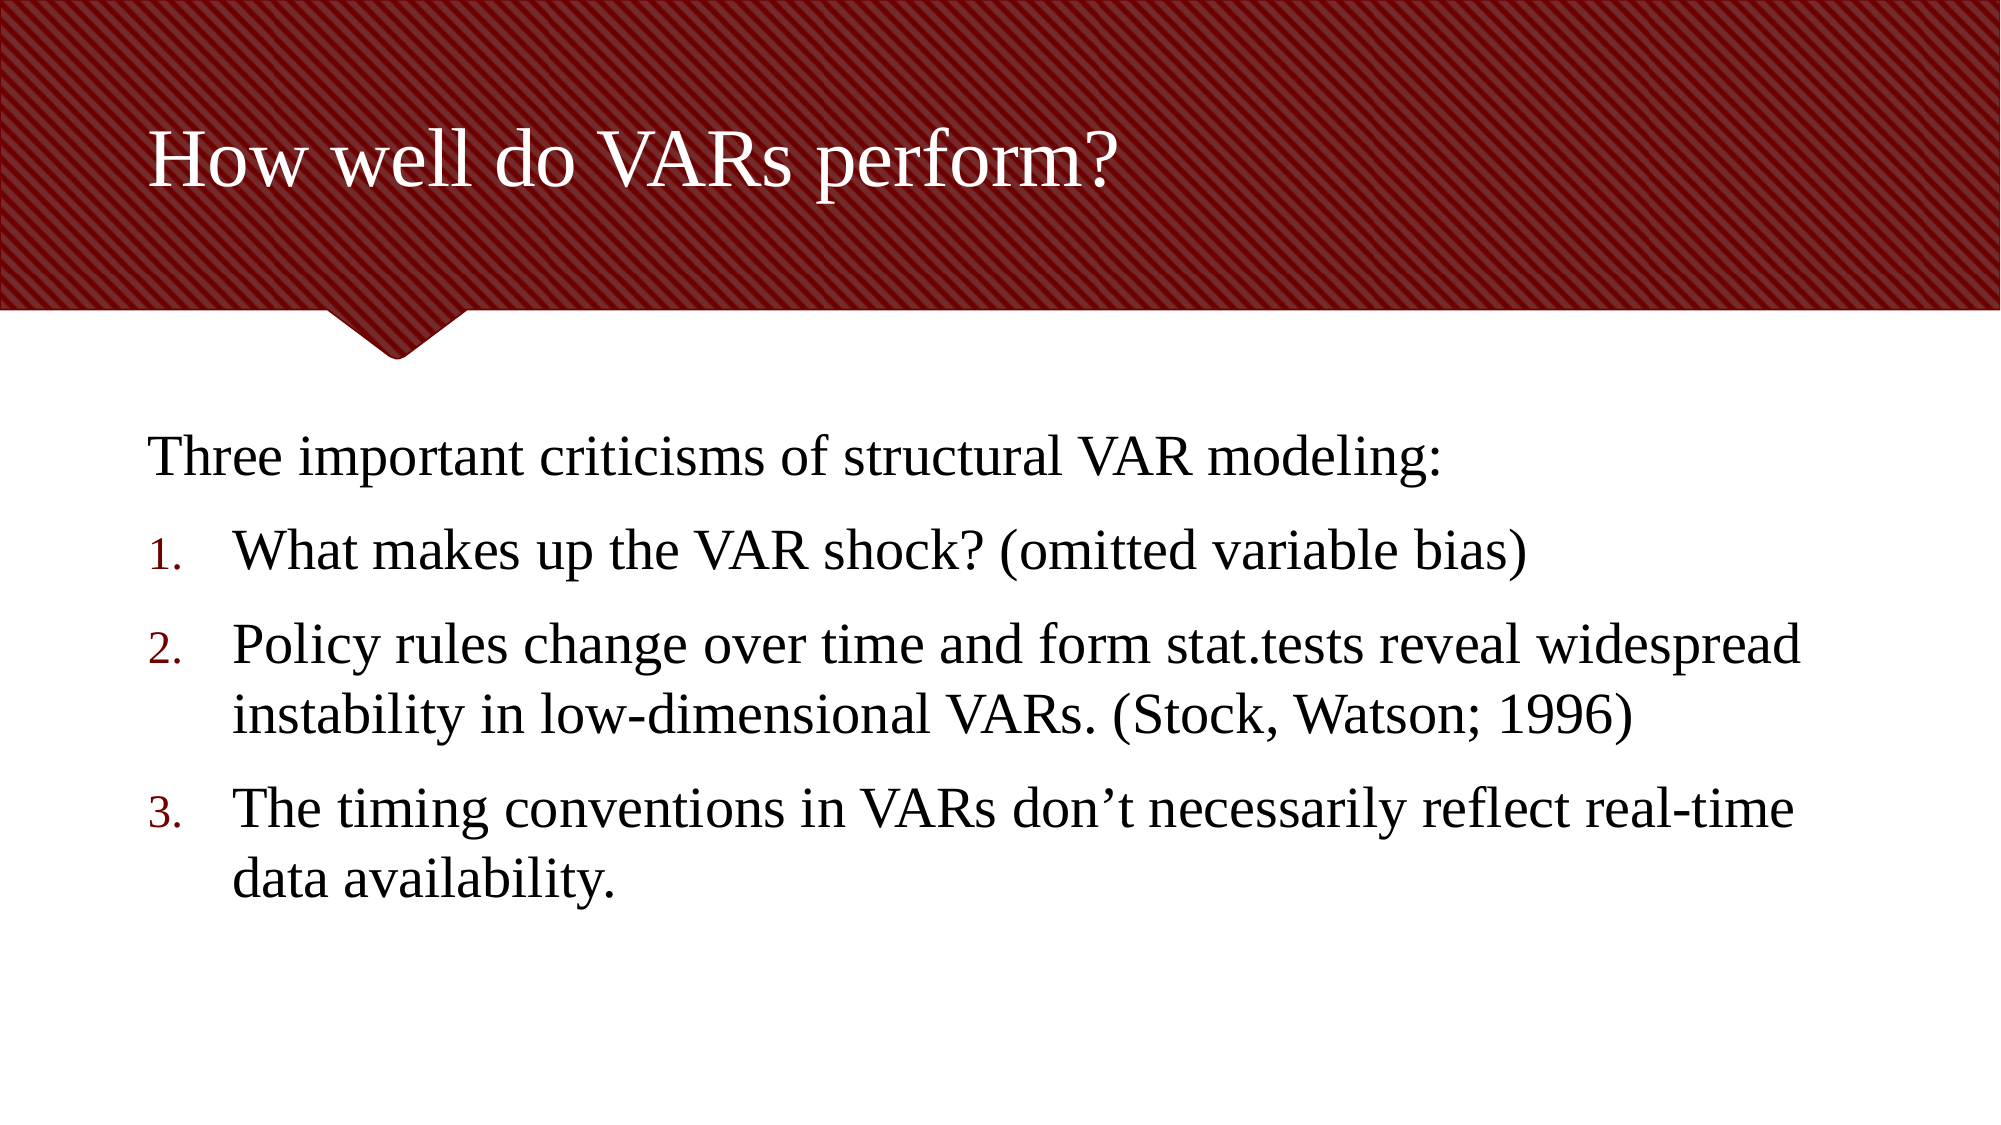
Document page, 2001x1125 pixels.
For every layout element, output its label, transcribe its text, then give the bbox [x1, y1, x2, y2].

title How well do VARs perform? [132, 73, 1868, 233]
list Three important criticisms of structural VAR modeling: What makes up the VAR shock? (omitted variable bias) Policy rules change over time and form stat.tests reveal widespread instability in low-dimensional VARs. (Stock, Watson; 1996) The timing conventions in VARs don’t necessarily reflect real-time data availability. [132, 364, 1868, 962]
